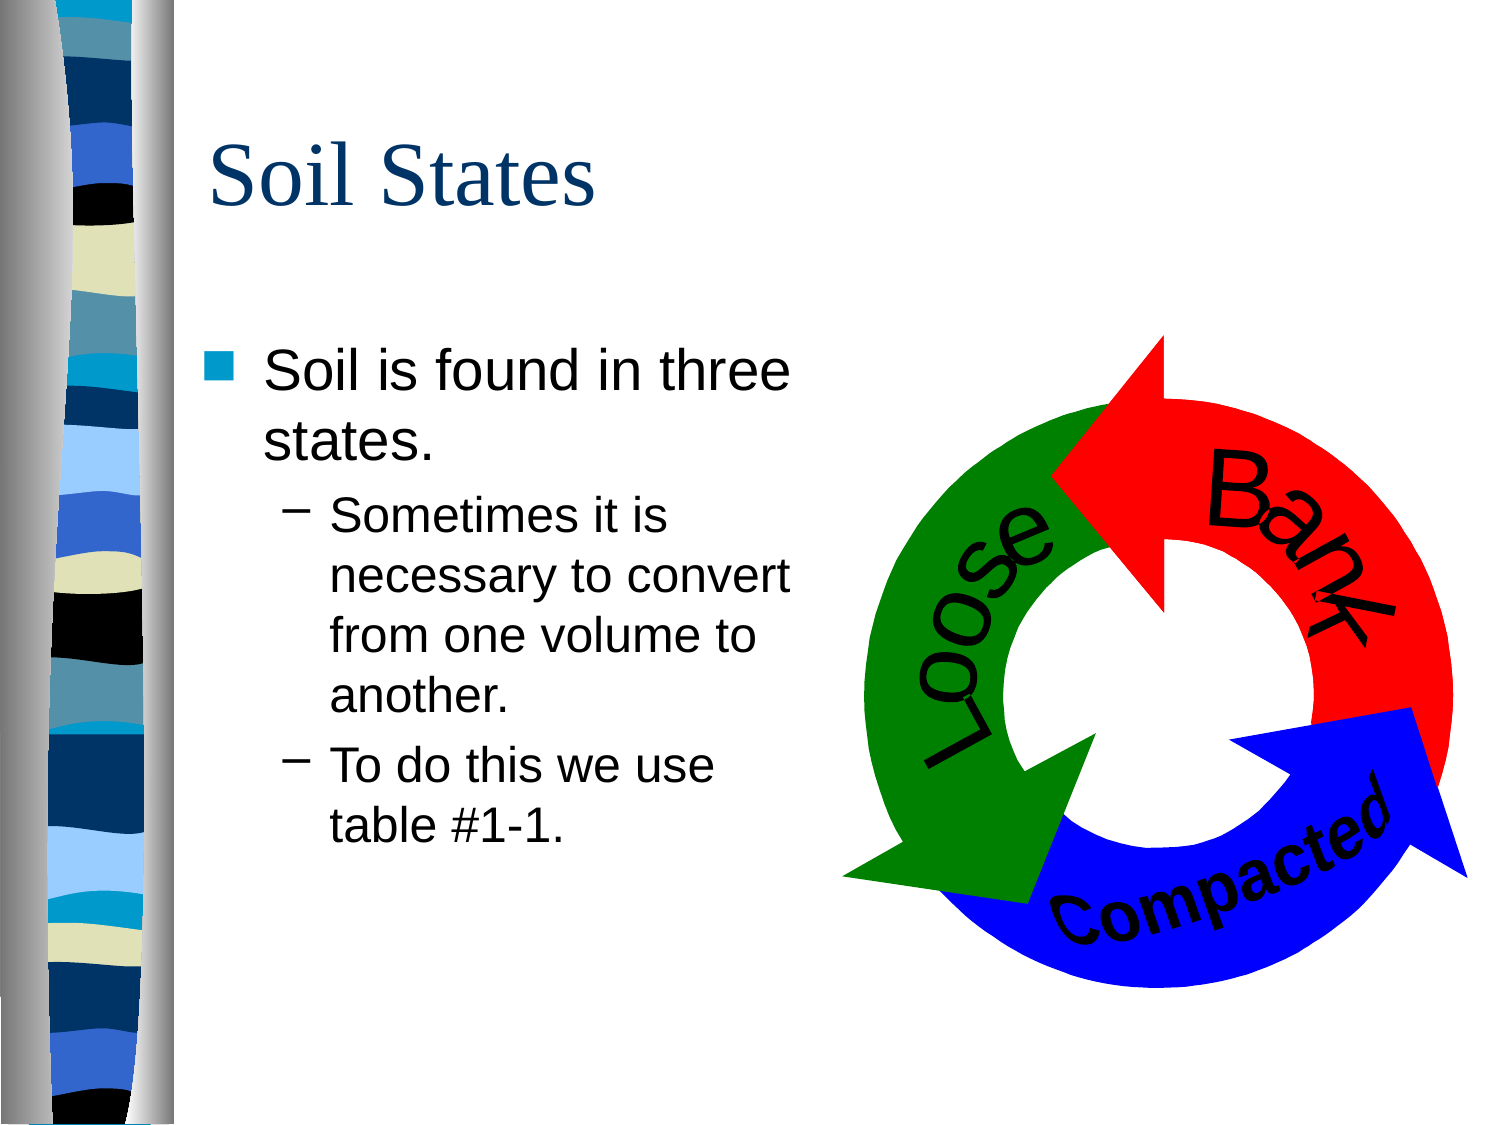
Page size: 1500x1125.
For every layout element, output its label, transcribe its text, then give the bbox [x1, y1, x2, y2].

list Soil is found in three states. Sometimes it is necessary to convert from one volume to another. To do this we use table #1-1. [192, 324, 818, 1001]
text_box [842, 335, 1468, 990]
title Soil States [192, 74, 1468, 263]
